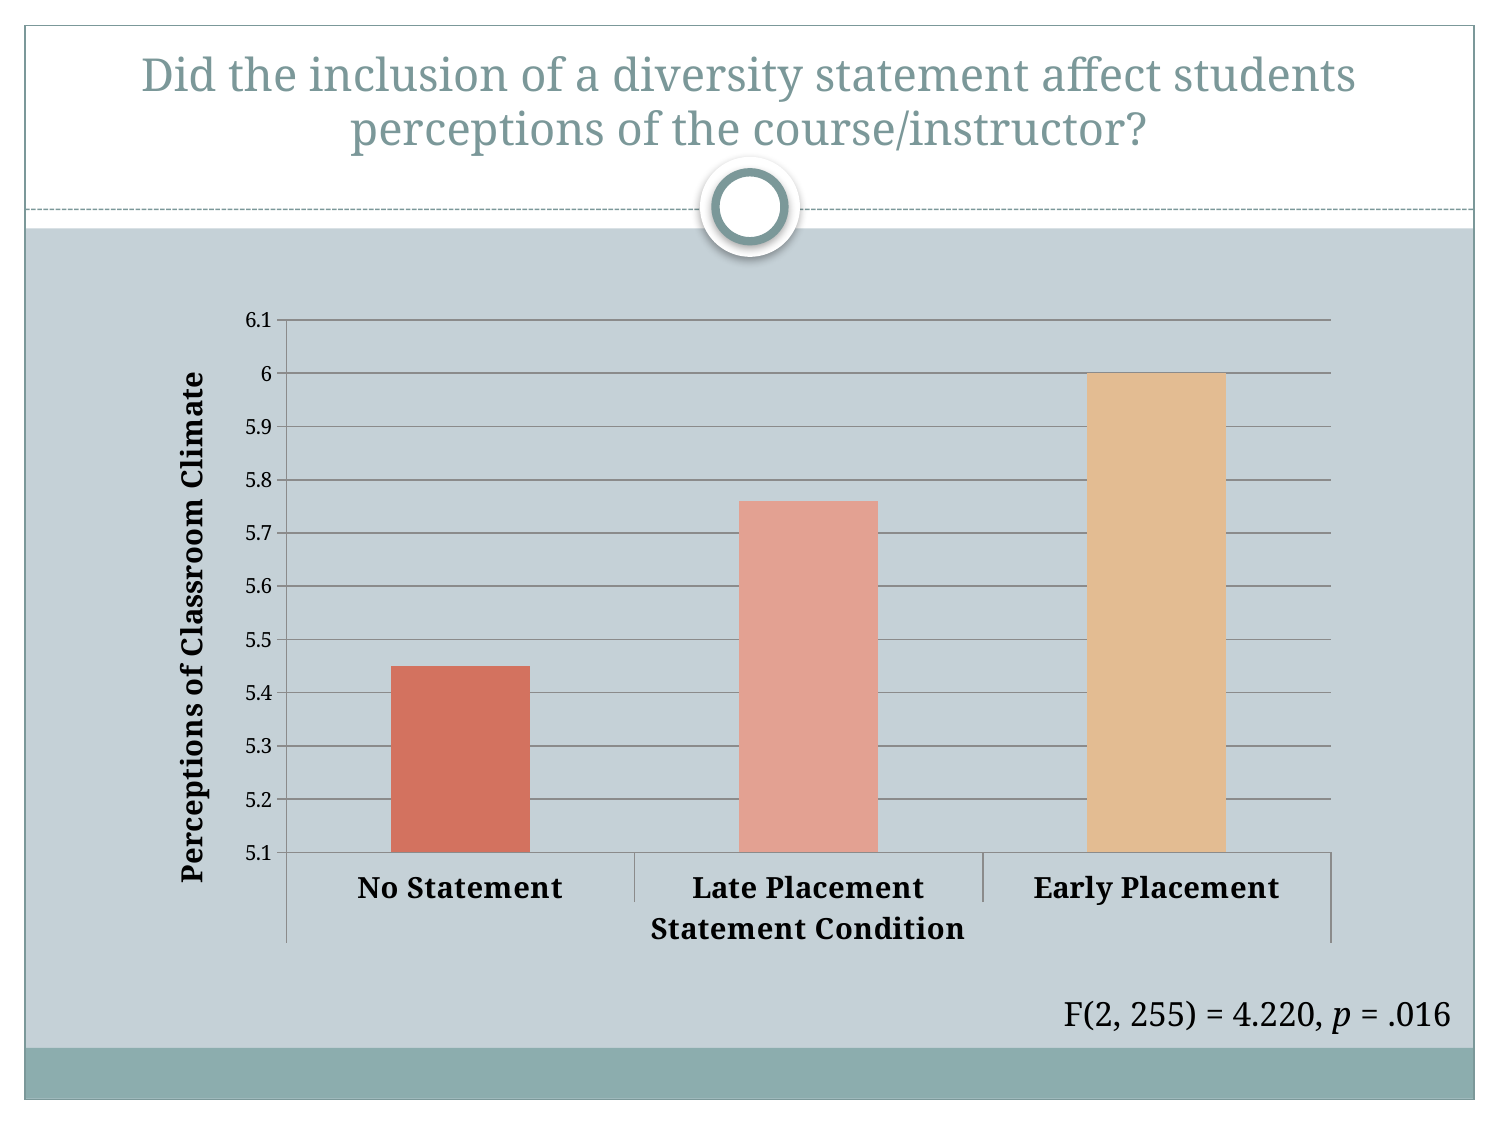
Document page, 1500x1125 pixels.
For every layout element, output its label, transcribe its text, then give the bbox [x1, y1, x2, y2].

text_box F(2, 255) = 4.220, p = .016 [847, 985, 1475, 1041]
title Did the inclusion of a diversity statement affect students perceptions of the course/instructor? [49, 37, 1450, 162]
chart [135, 292, 1356, 963]
